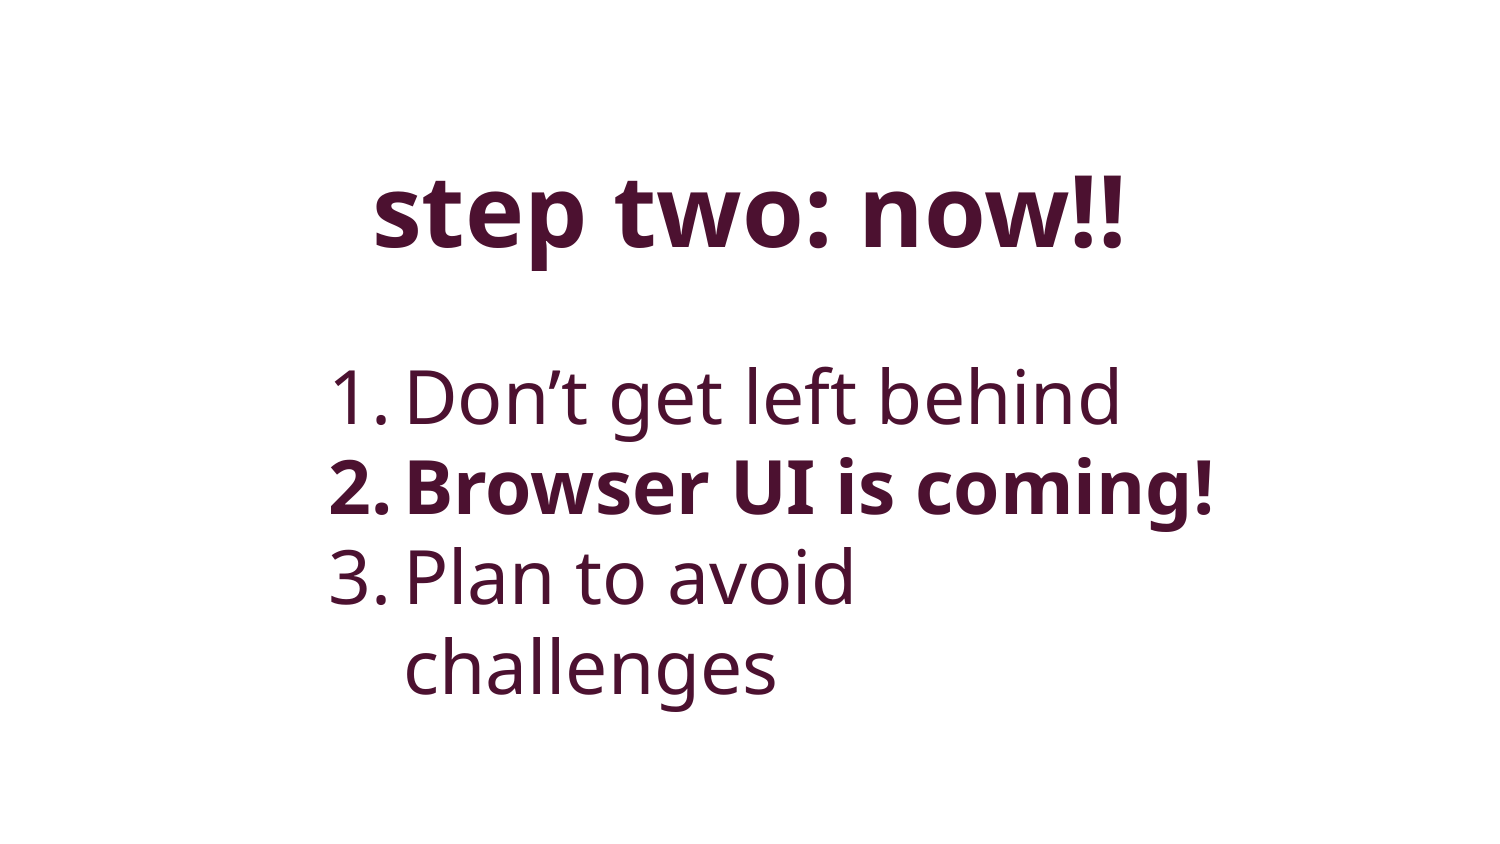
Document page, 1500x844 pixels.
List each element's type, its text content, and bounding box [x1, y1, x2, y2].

text_box step two: now!! [80, 132, 1420, 313]
text_box Don’t get left behind Browser UI is coming! Plan to avoid challenges [313, 334, 1267, 552]
